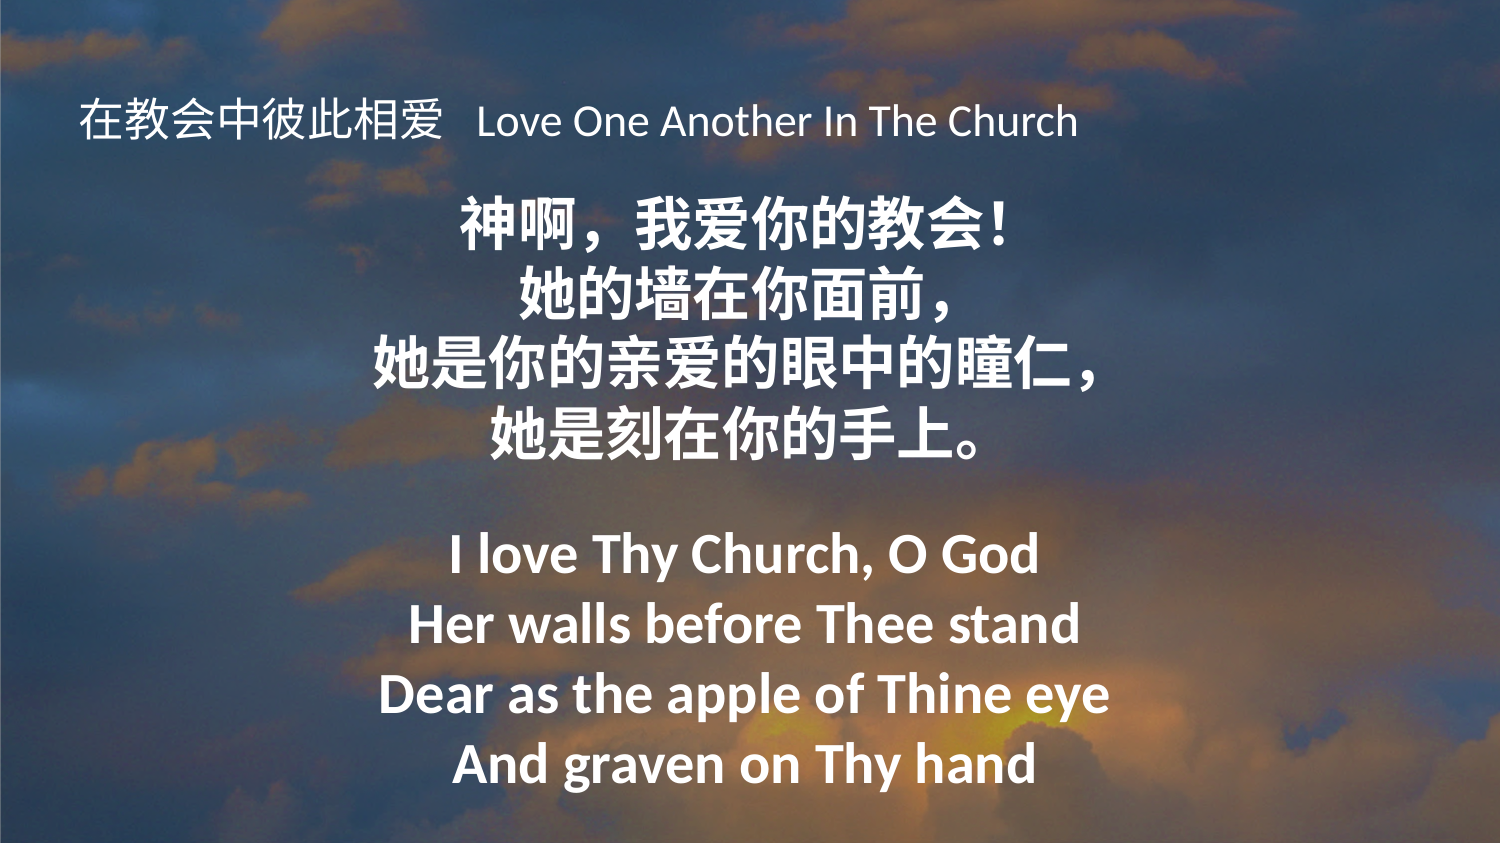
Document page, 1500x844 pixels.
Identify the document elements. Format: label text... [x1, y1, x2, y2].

picture [0, 0, 1500, 844]
text_box 神啊，我爱你的教会！ 她的墙在你面前， 她是你的亲爱的眼中的瞳仁， 她是刻在你的手上。 [31, 142, 1475, 445]
text_box I love Thy Church, O God Her walls before Thee stand Dear as the apple of Thine eye And graven on Thy hand [29, 542, 1463, 770]
text_box 在教会中彼此相爱 Love One Another In The Church [30, 71, 1477, 446]
